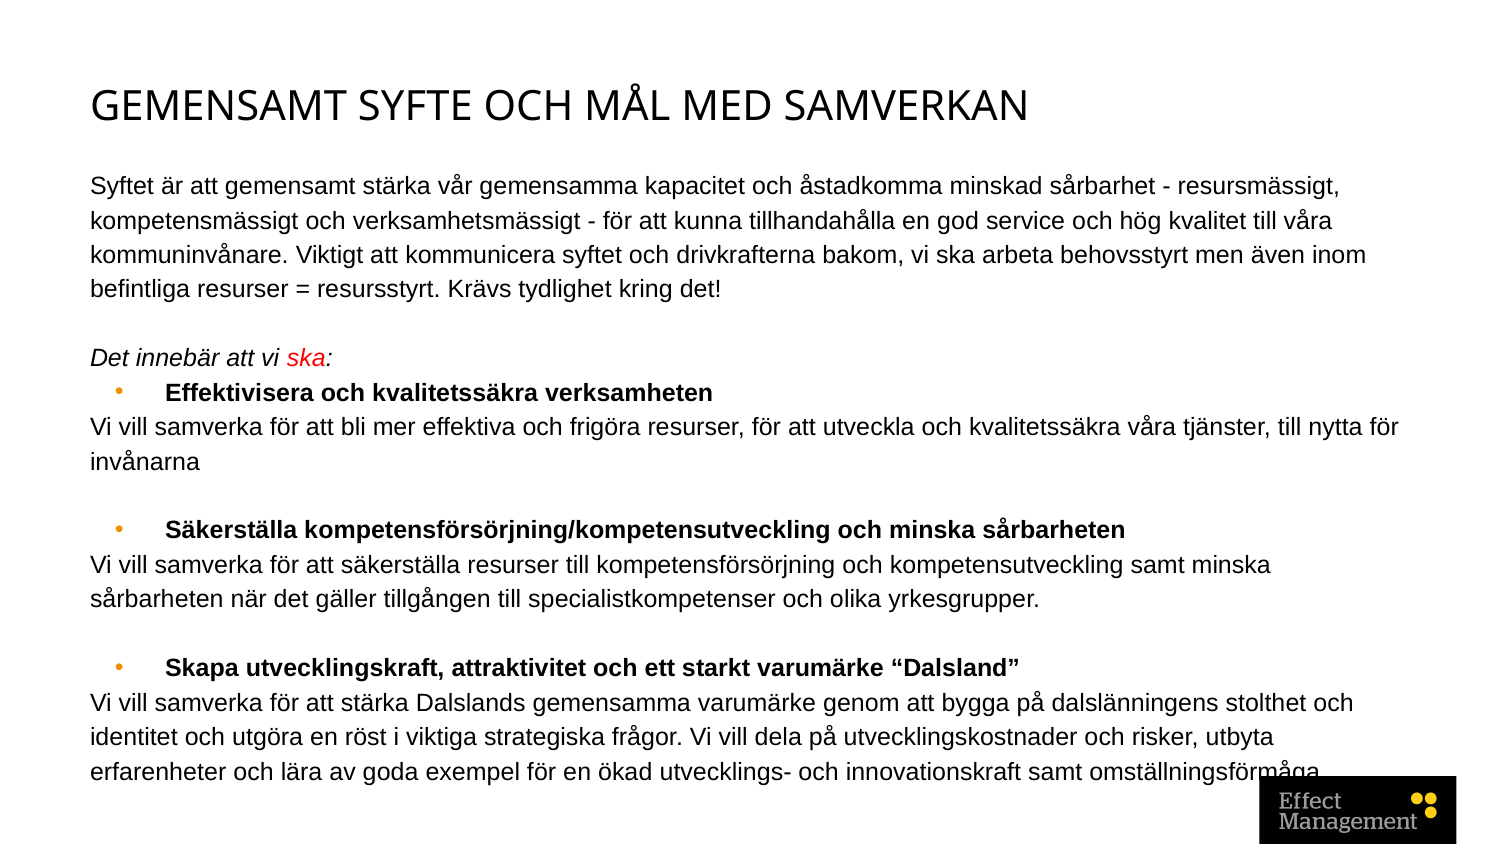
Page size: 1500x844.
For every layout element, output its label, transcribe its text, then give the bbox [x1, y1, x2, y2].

picture [1259, 776, 1457, 844]
title GEMENSAMT SYFTE OCH MÅL MED SAMVERKAN [75, 57, 1425, 150]
list Syftet är att gemensamt stärka vår gemensamma kapacitet och åstadkomma minskad sårbarhet - resursmässigt, kompetensmässigt och verksamhetsmässigt - för att kunna tillhandahålla en god service och hög kvalitet till våra kommuninvånare. Viktigt att kommunicera syftet och drivkrafterna bakom, vi ska arbeta behovsstyrt men även inom befintliga resurser = resursstyrt. Krävs tydlighet kring det! Det innebär att vi ska: Effektivisera och kvalitetssäkra verksamheten Vi vill samverka för att bli mer effektiva och frigöra resurser, för att utveckla och kvalitetssäkra våra tjänster, till nytta för invånarna Säkerställa kompetensförsörjning/kompetensutveckling och minska sårbarheten Vi vill samverka för att säkerställa resurser till kompetensförsörjning och kompetensutveckling samt minska sårbarheten när det gäller tillgången till specialistkompetenser och olika yrkesgrupper. Skapa utvecklingskraft, attraktivitet och ett starkt varumärke “Dalsland” Vi vill samverka för att stärka Dalslands gemensamma varumärke genom att bygga på dalslänningens stolthet och identitet och utgöra en röst i viktiga strategiska frågor. Vi vill dela på utvecklingskostnader och risker, utbyta erfarenheter och lära av goda exempel för en ökad utvecklings- och innovationskraft samt omställningsförmåga. [75, 150, 1425, 806]
